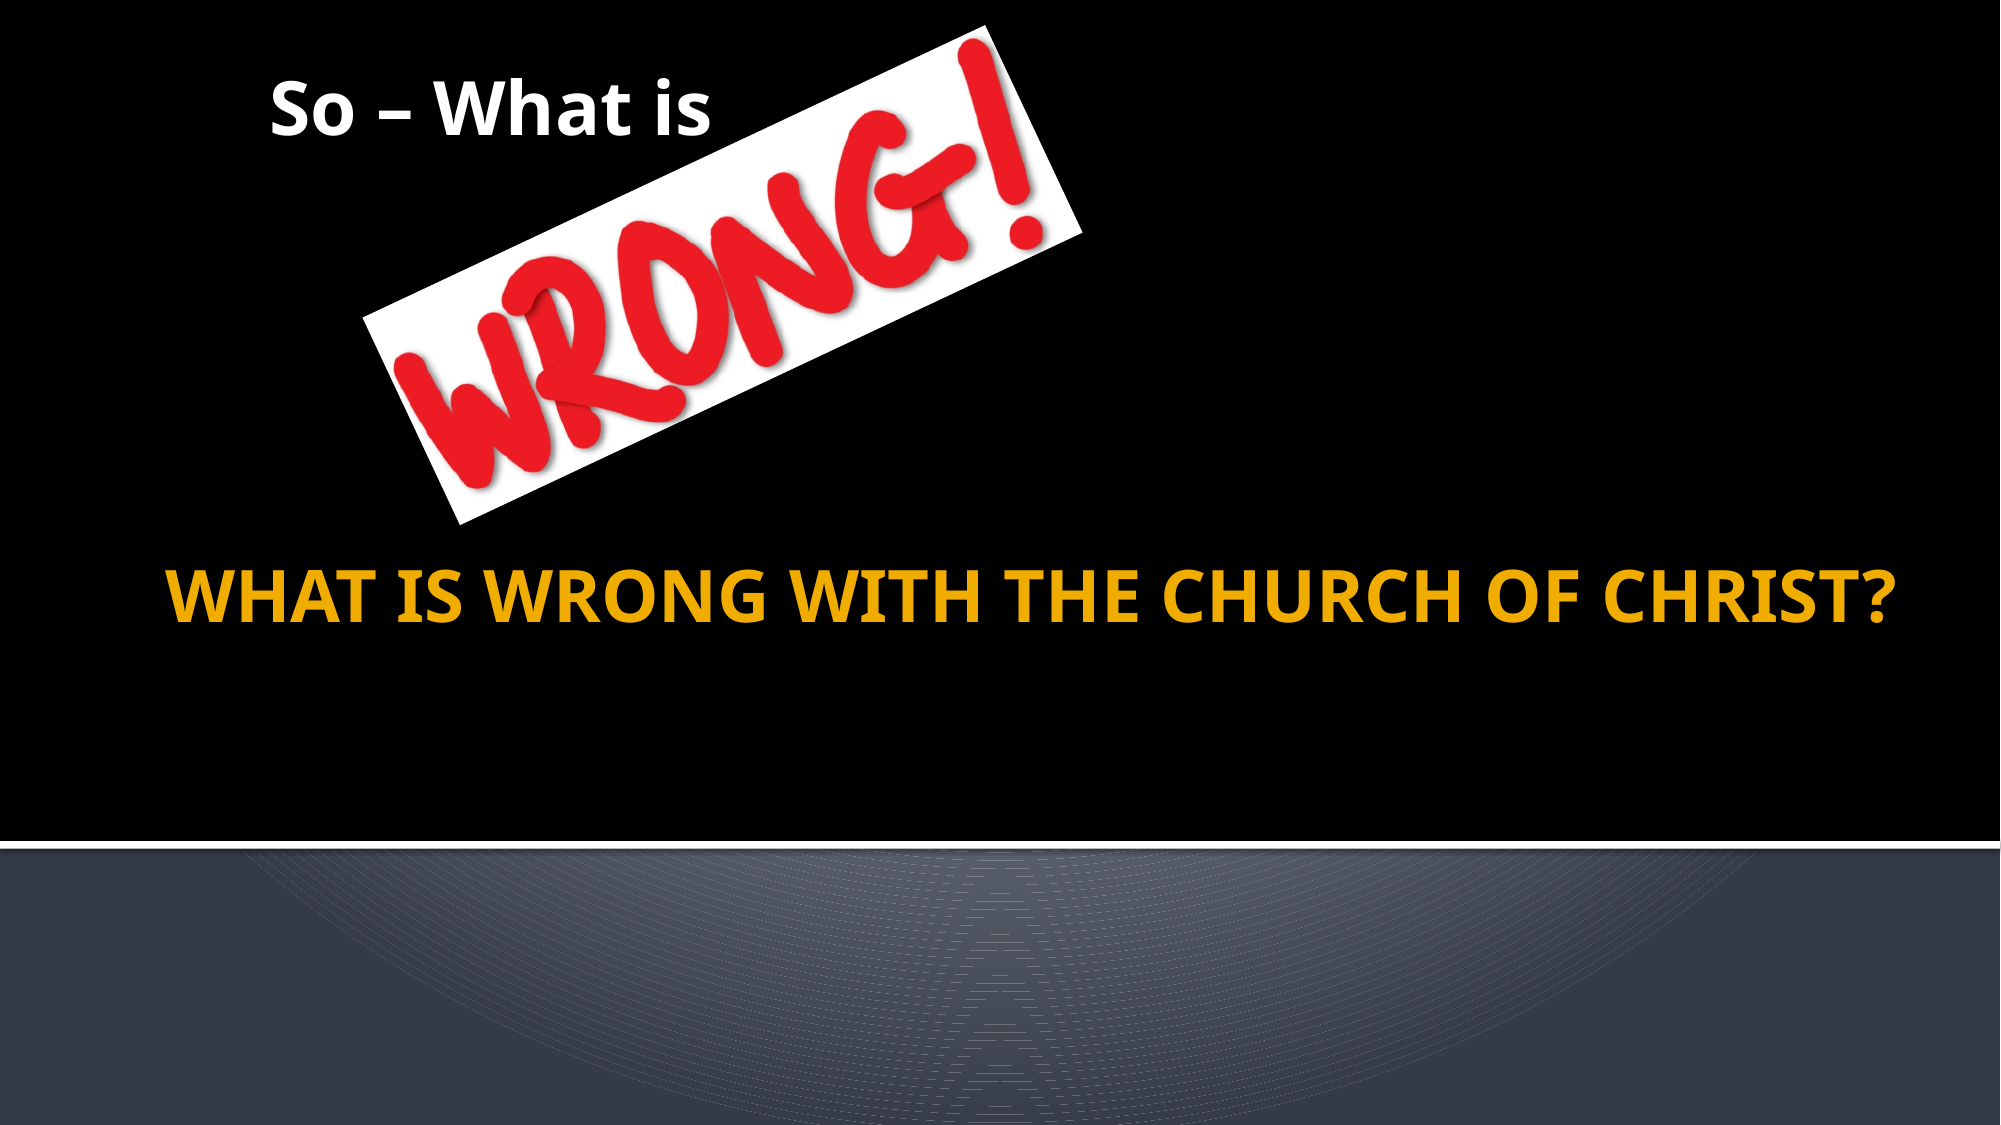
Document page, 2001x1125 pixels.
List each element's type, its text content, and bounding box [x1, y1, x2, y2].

subtitle So – What is [249, 12, 1575, 150]
title WHAT IS WRONG WITH THE CHURCH OF CHRIST? [150, 550, 1917, 825]
picture [362, 25, 1083, 526]
